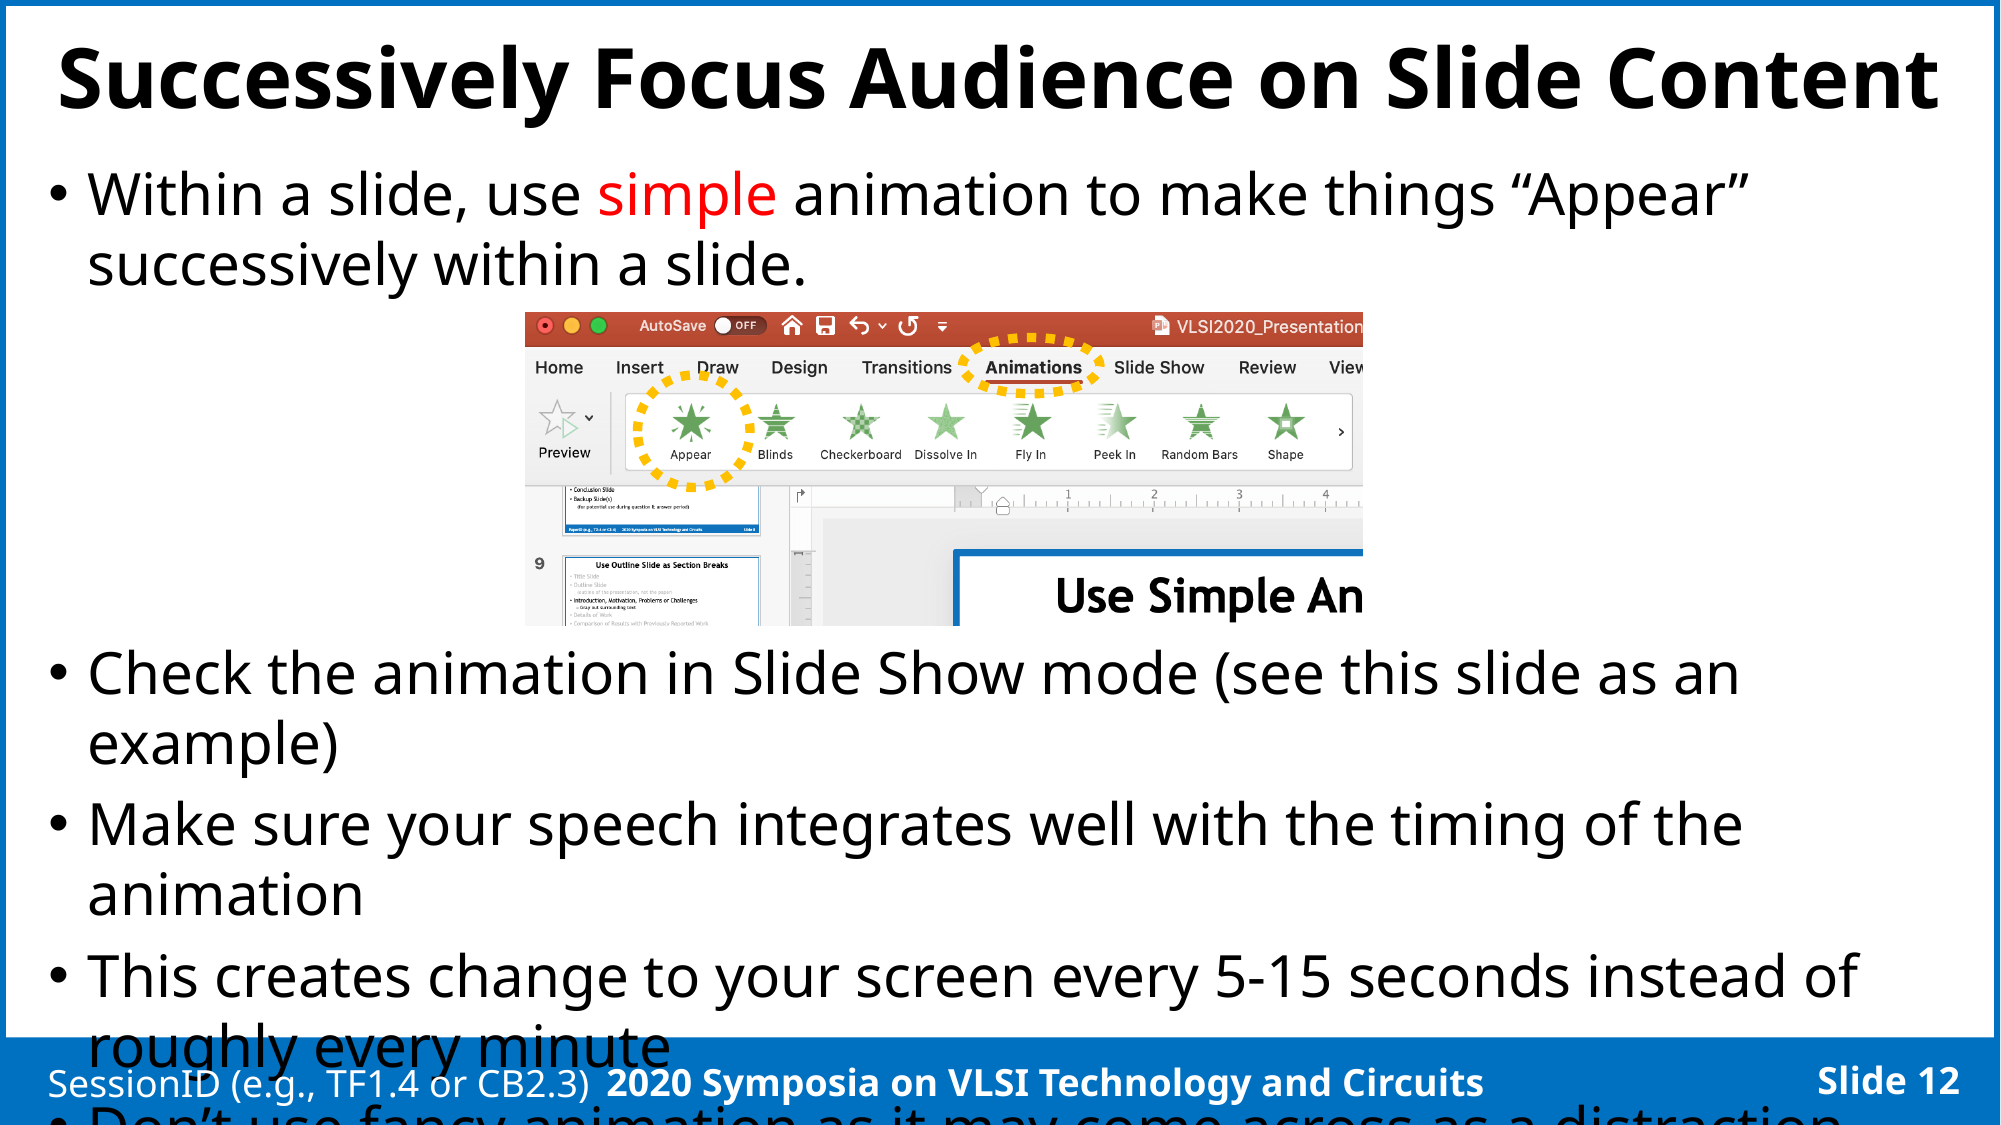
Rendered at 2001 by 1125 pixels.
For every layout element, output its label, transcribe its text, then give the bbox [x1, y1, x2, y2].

title Successively Focus Audience on Slide Content [33, 24, 1967, 125]
slide_number Slide 11 [1441, 1052, 1975, 1113]
list Within a slide, use simple animation to make things “Appear” successively within a slide. Check the animation in Slide Show mode (see this slide as an example) Make sure your speech integrates well with the timing of the animation This creates change to your screen every 5-15 seconds instead of roughly every minute Don’t use fancy animation as it may come across as a distraction [33, 149, 1988, 1013]
picture [524, 312, 1363, 626]
text_box SessionID (e.g., TF1.4 or CB2.3) [32, 1052, 658, 1113]
